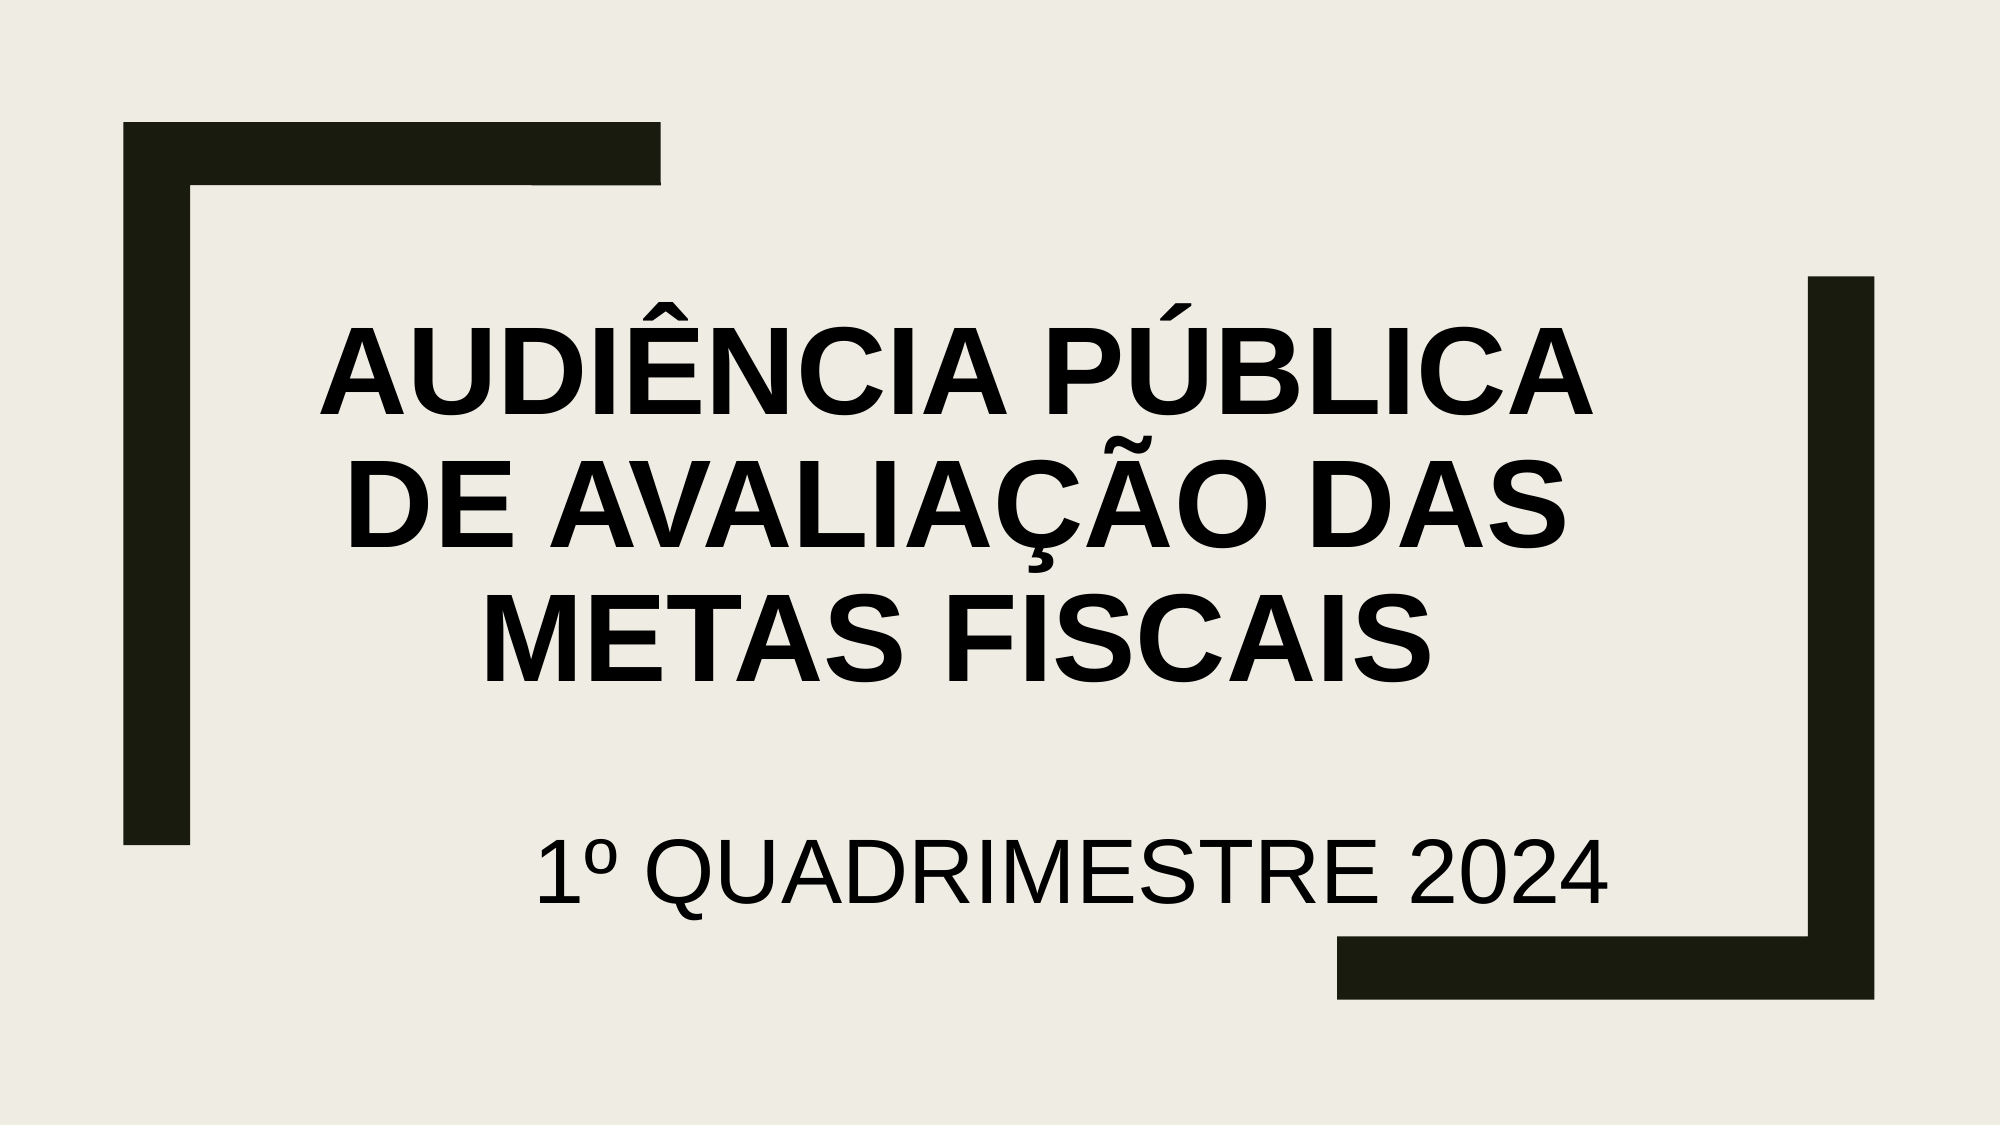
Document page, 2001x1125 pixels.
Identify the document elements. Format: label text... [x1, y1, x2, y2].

subtitle 1º QUADRIMESTRE 2024 [503, 791, 1643, 938]
title AUDIÊNCIA PÚBLICA DE AVALIAÇÃO DAS METAS FISCAIS [191, 228, 1722, 716]
